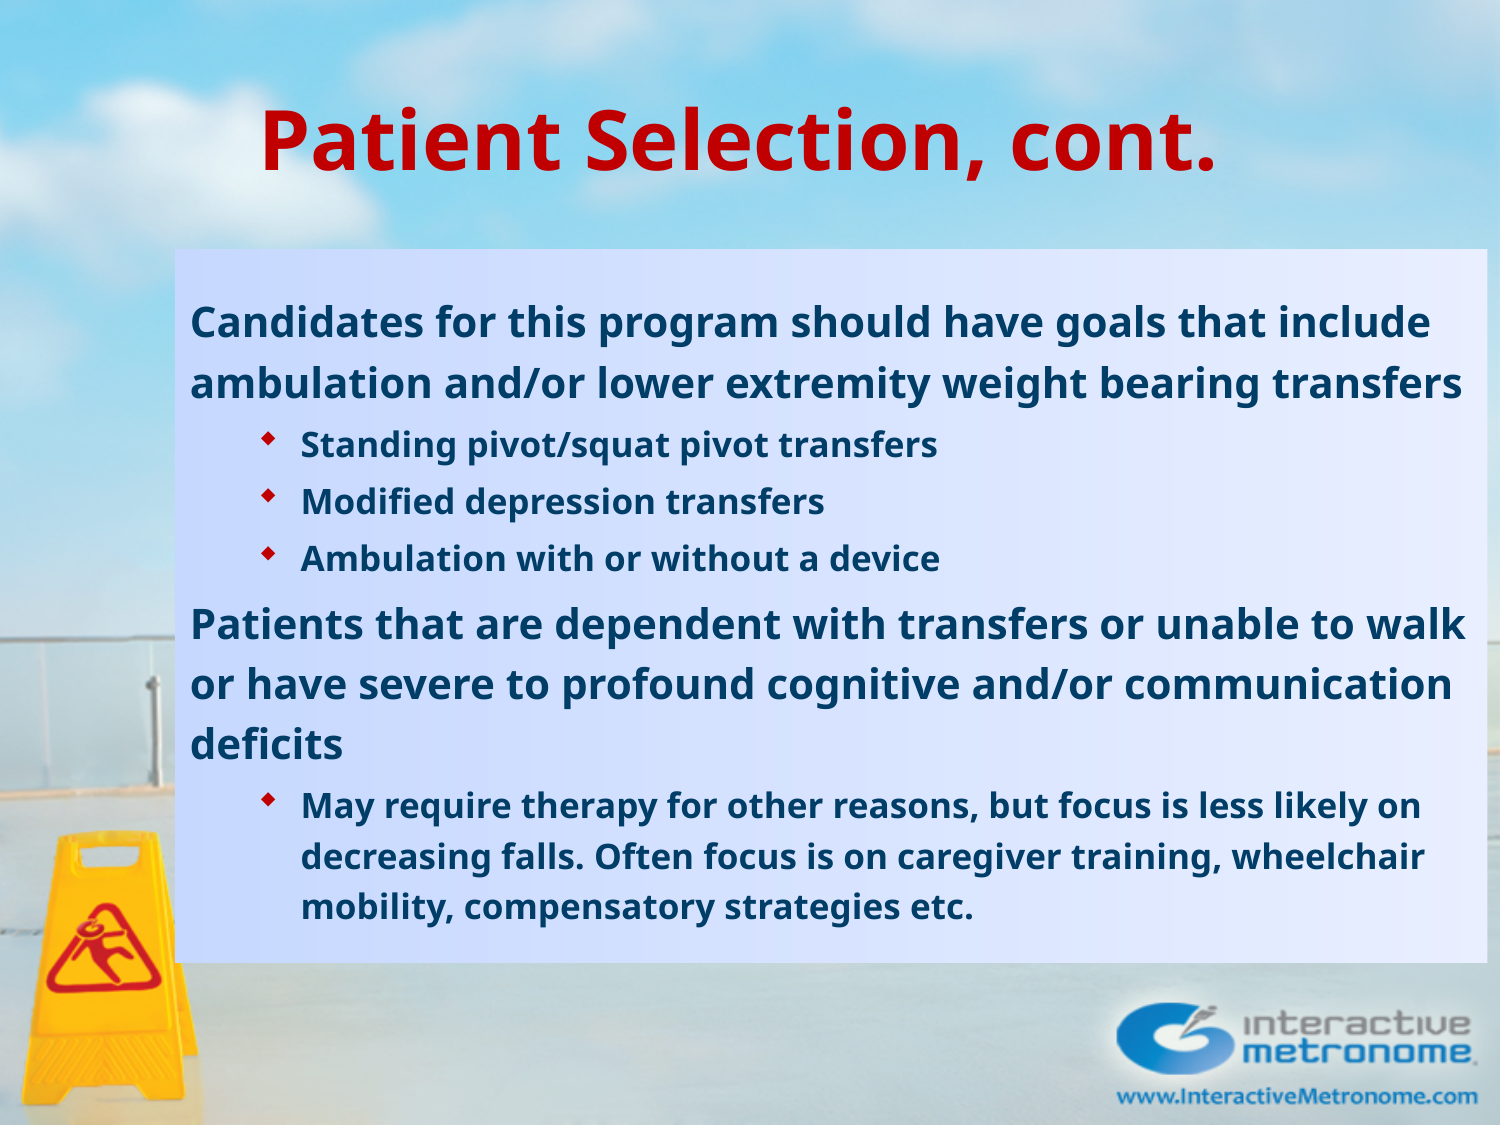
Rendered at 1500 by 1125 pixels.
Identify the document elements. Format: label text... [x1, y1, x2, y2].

picture [0, 0, 1500, 1125]
list Candidates for this program should have goals that include ambulation and/or lower extremity weight bearing transfers Standing pivot/squat pivot transfers Modified depression transfers Ambulation with or without a device Patients that are dependent with transfers or unable to walk or have severe to profound cognitive and/or communication deficits May require therapy for other reasons, but focus is less likely on decreasing falls. Often focus is on caregiver training, wheelchair mobility, compensatory strategies etc. [174, 249, 1488, 963]
title Patient Selection, cont. [24, 37, 1476, 238]
